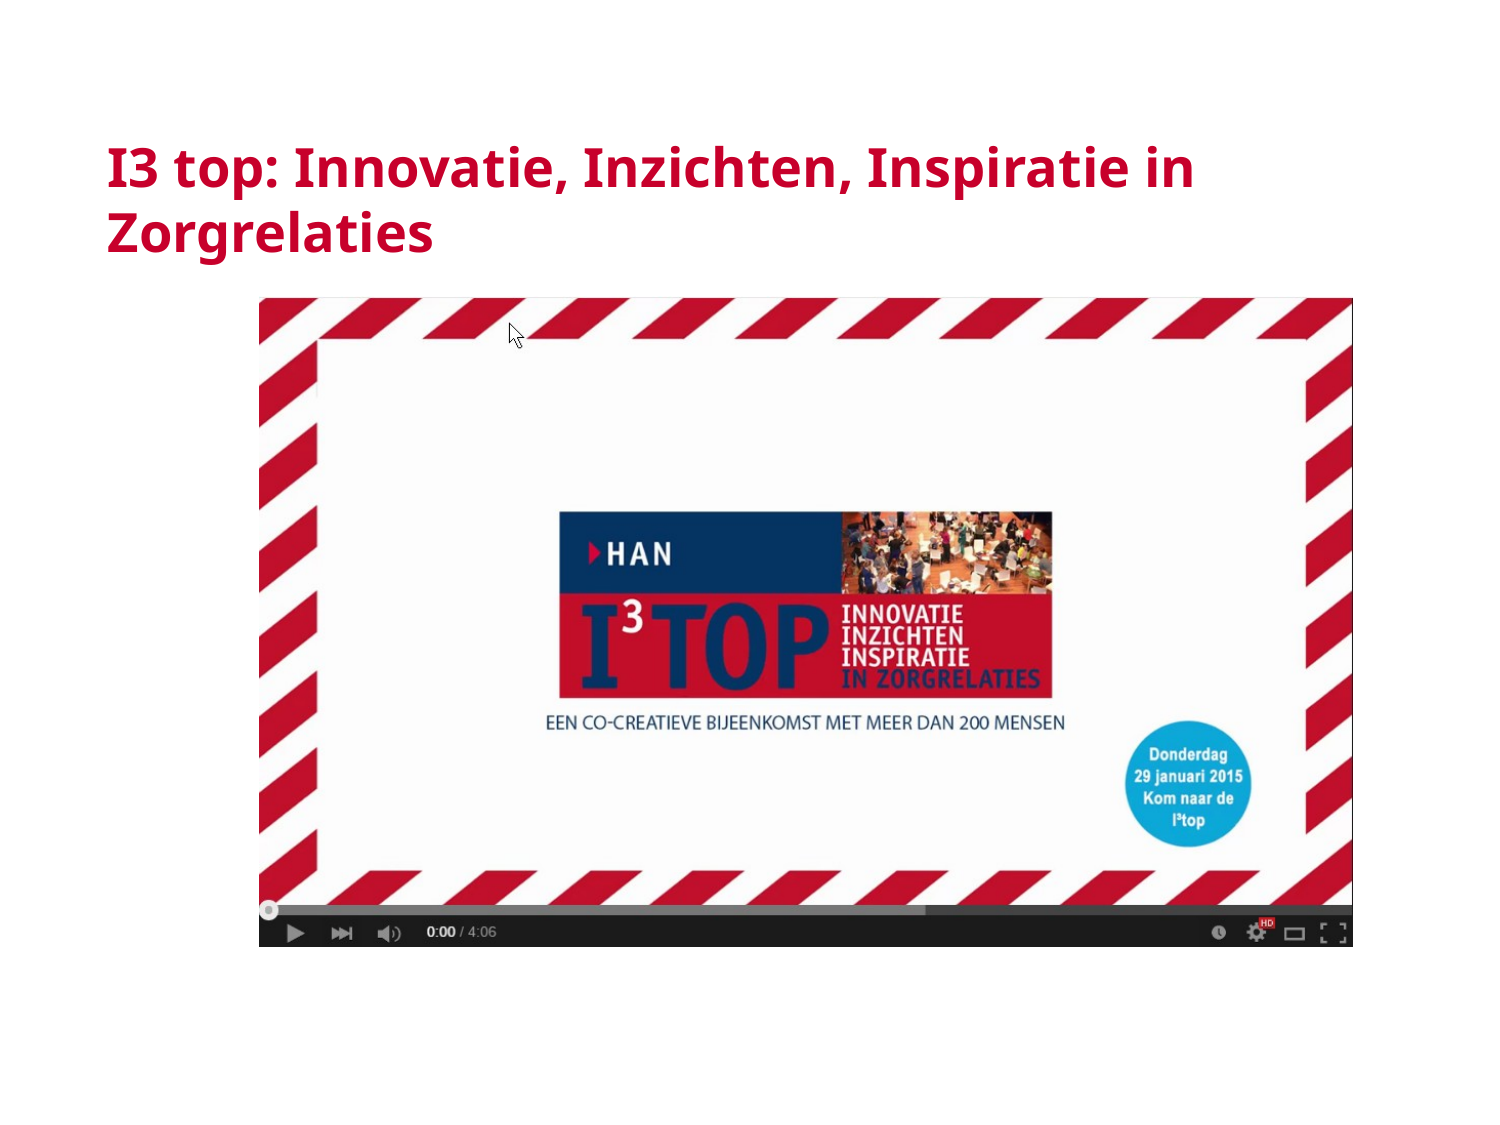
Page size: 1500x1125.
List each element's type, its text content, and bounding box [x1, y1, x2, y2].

title I3 top: Innovatie, Inzichten, Inspiratie in Zorgrelaties [107, 133, 1383, 244]
picture [259, 296, 1353, 947]
